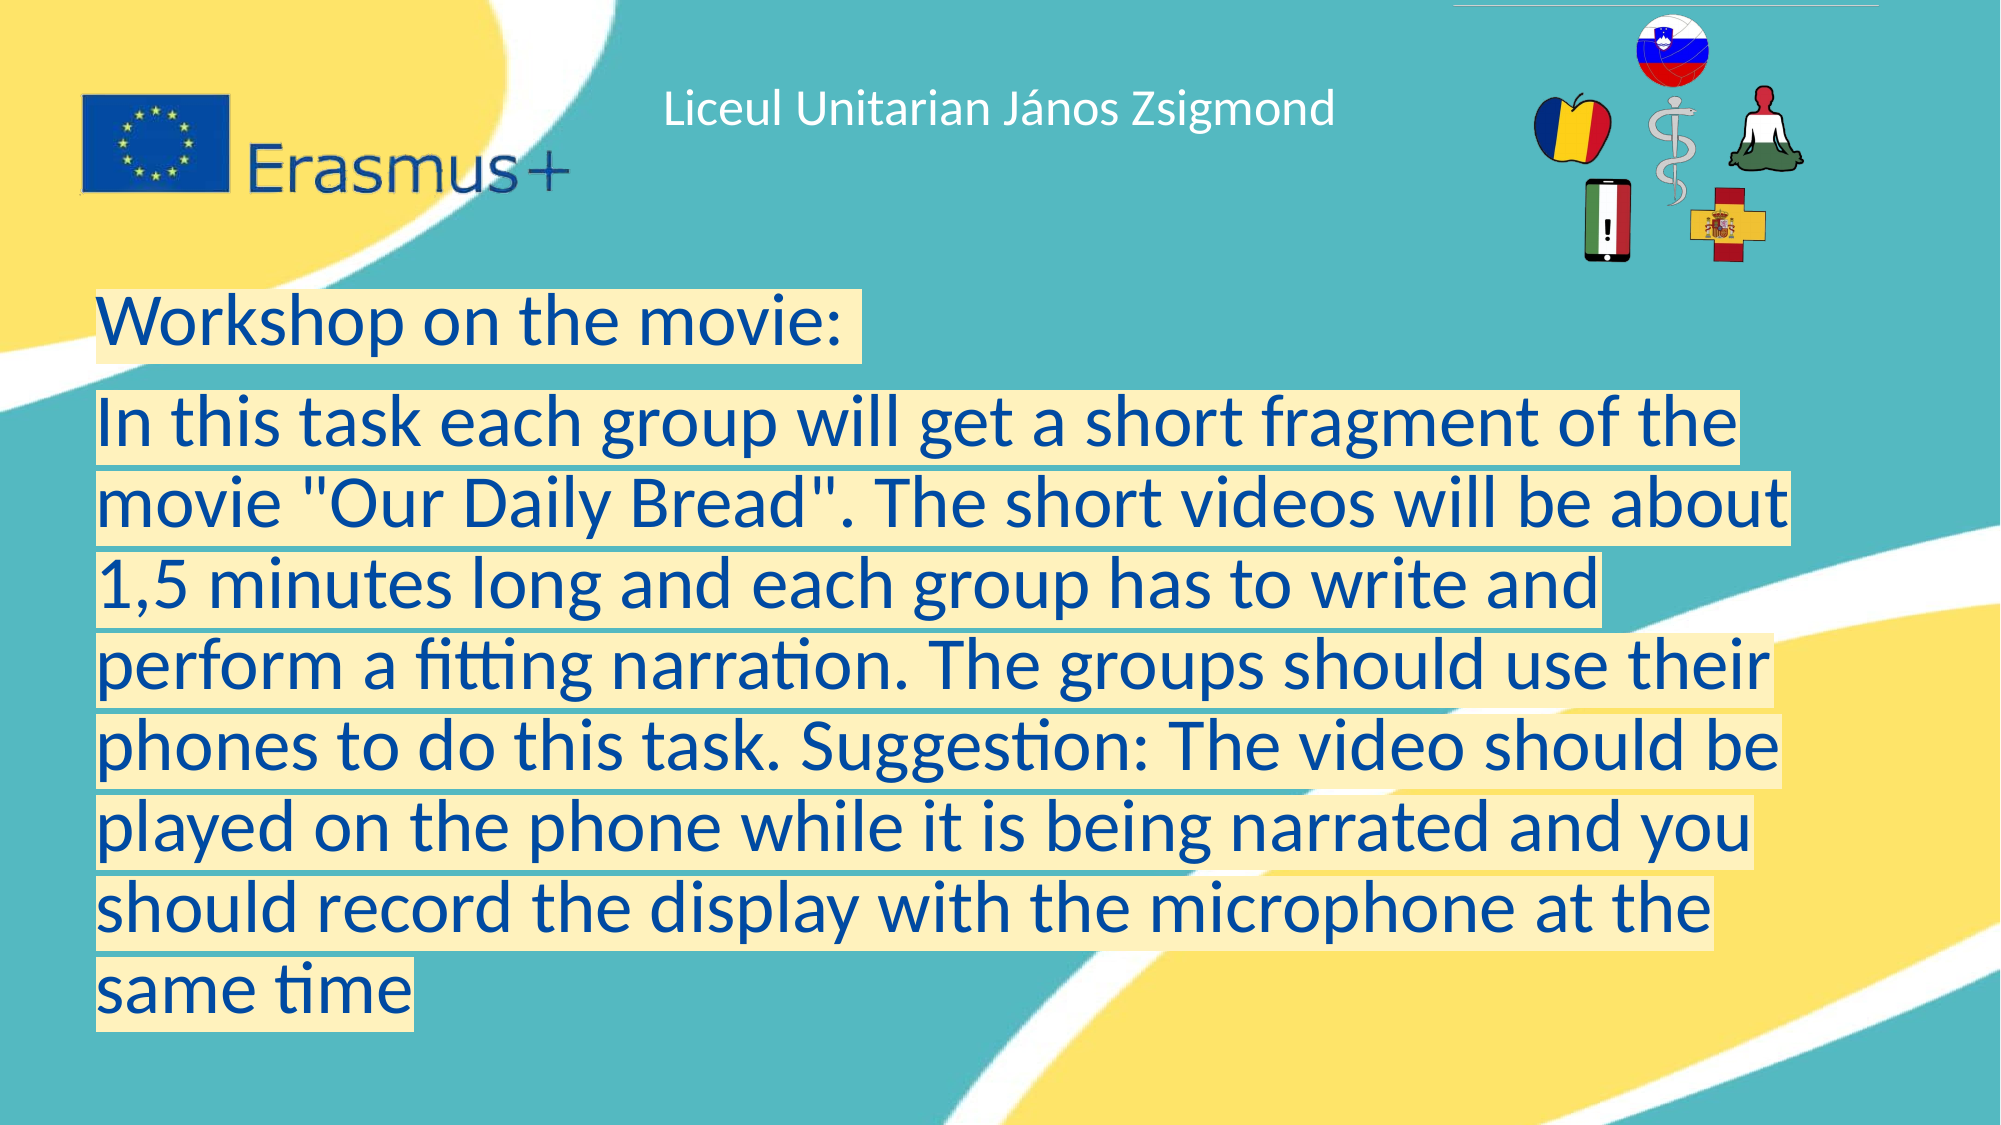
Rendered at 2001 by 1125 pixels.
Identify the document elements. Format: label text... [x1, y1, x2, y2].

picture [0, 0, 2001, 1125]
list Workshop on the movie: In this task each group will get a short fragment of the movie "Our Daily Bread". The short videos will be about 1,5 minutes long and each group has to write and perform a fitting narration. The groups should use their phones to do this task. Suggestion: The video should be played on the phone while it is being narrated and you should record the display with the microphone at the same time [80, 272, 1806, 987]
